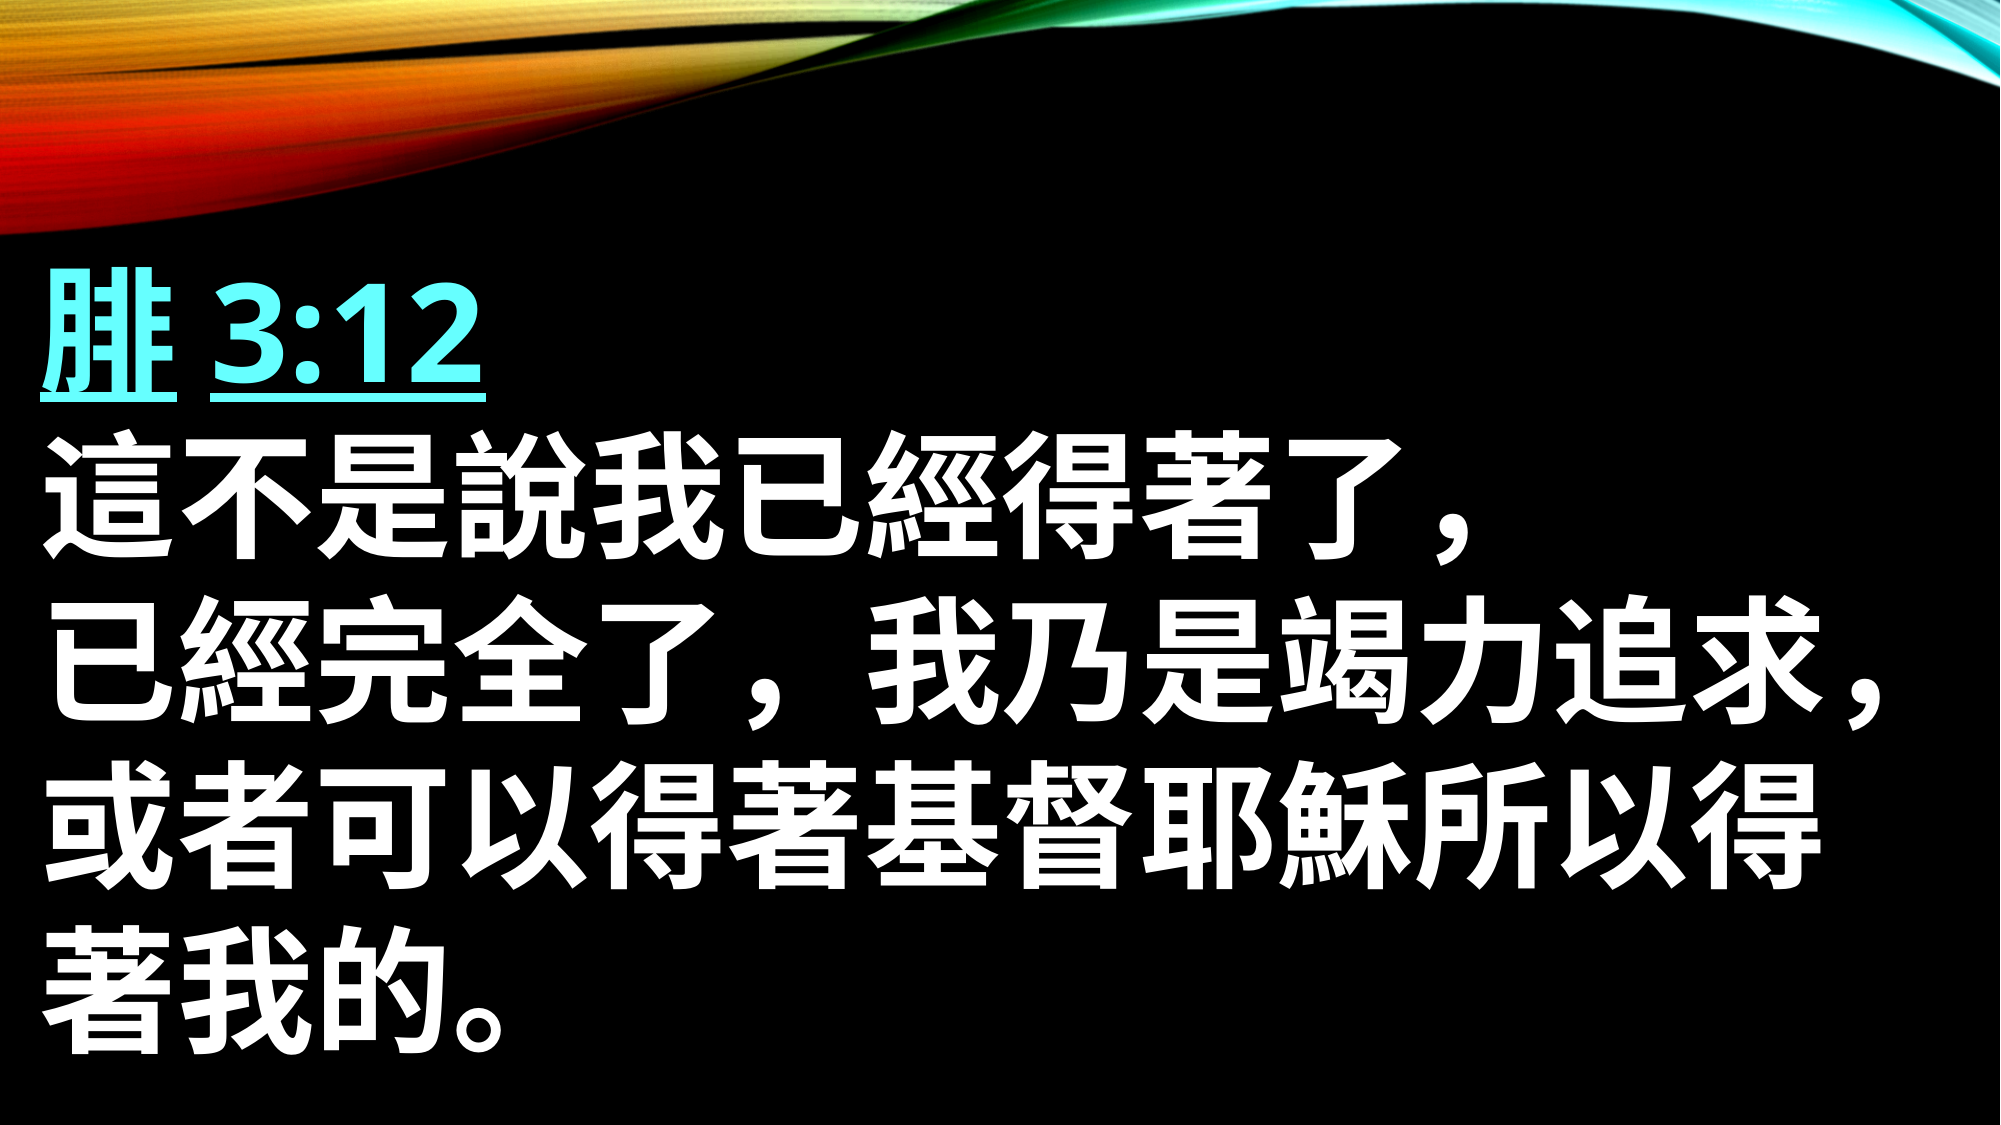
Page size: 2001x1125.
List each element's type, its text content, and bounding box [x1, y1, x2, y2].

picture [0, 0, 2000, 237]
text_box 腓3:12 這不是說我已經得著了， 已經完全了，我乃是竭力追求， 或者可以得著基督耶穌所以得著我的。 [24, 237, 1975, 1077]
